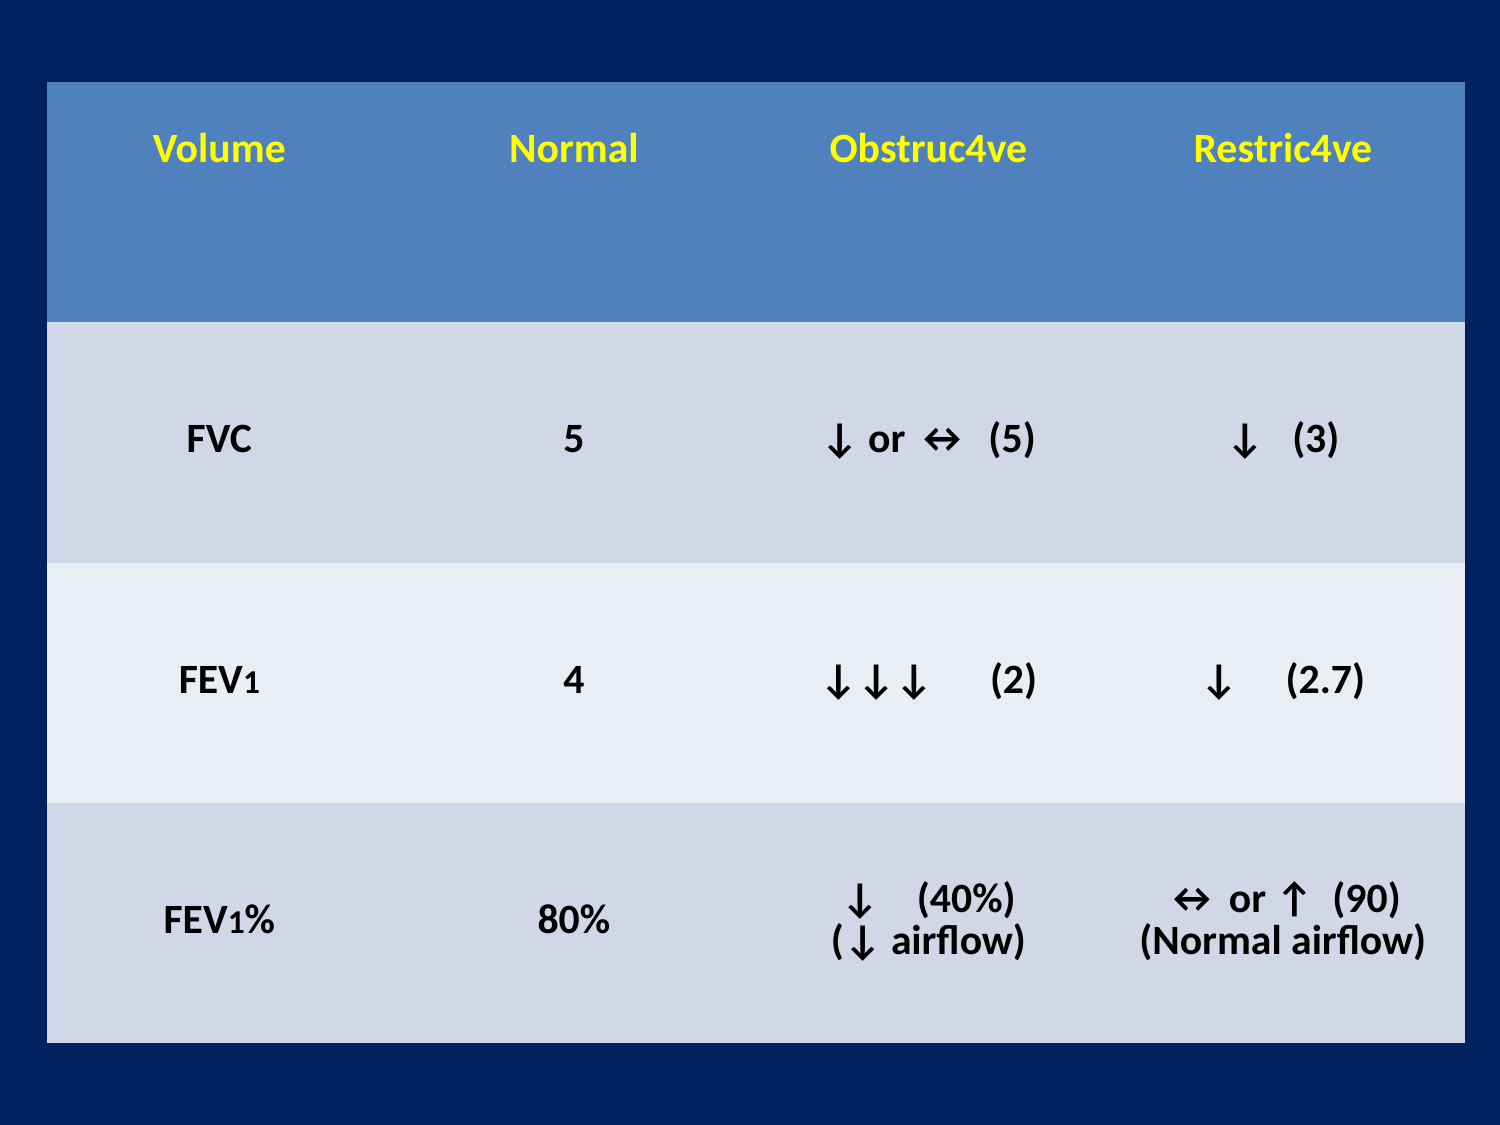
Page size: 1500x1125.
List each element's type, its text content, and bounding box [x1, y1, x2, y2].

table_cell ↓ or ↔ (5) [756, 322, 1110, 563]
table_header Normal [401, 82, 756, 322]
table_cell ↓ (40%) (↓ airﬂow) [756, 803, 1110, 1043]
table_cell FEV1% [47, 803, 401, 1043]
table_cell ↔ or ↑ (90) (Normal airﬂow) [1110, 803, 1465, 1043]
table_cell ↓ (2.7) [1110, 563, 1465, 803]
table_cell 4 [401, 563, 756, 803]
table_cell ↓↓↓ (2) [756, 563, 1110, 803]
table_cell FVC [47, 322, 401, 563]
table_cell ↓ (3) [1110, 322, 1465, 563]
table_cell 80% [401, 803, 756, 1043]
table_header Obstruc4ve [756, 82, 1110, 322]
table_header Volume [47, 82, 401, 322]
table_cell FEV1 [47, 563, 401, 803]
text_box [0, 0, 1500, 1125]
table_cell 5 [401, 322, 756, 563]
table_header Restric4ve [1110, 82, 1465, 322]
